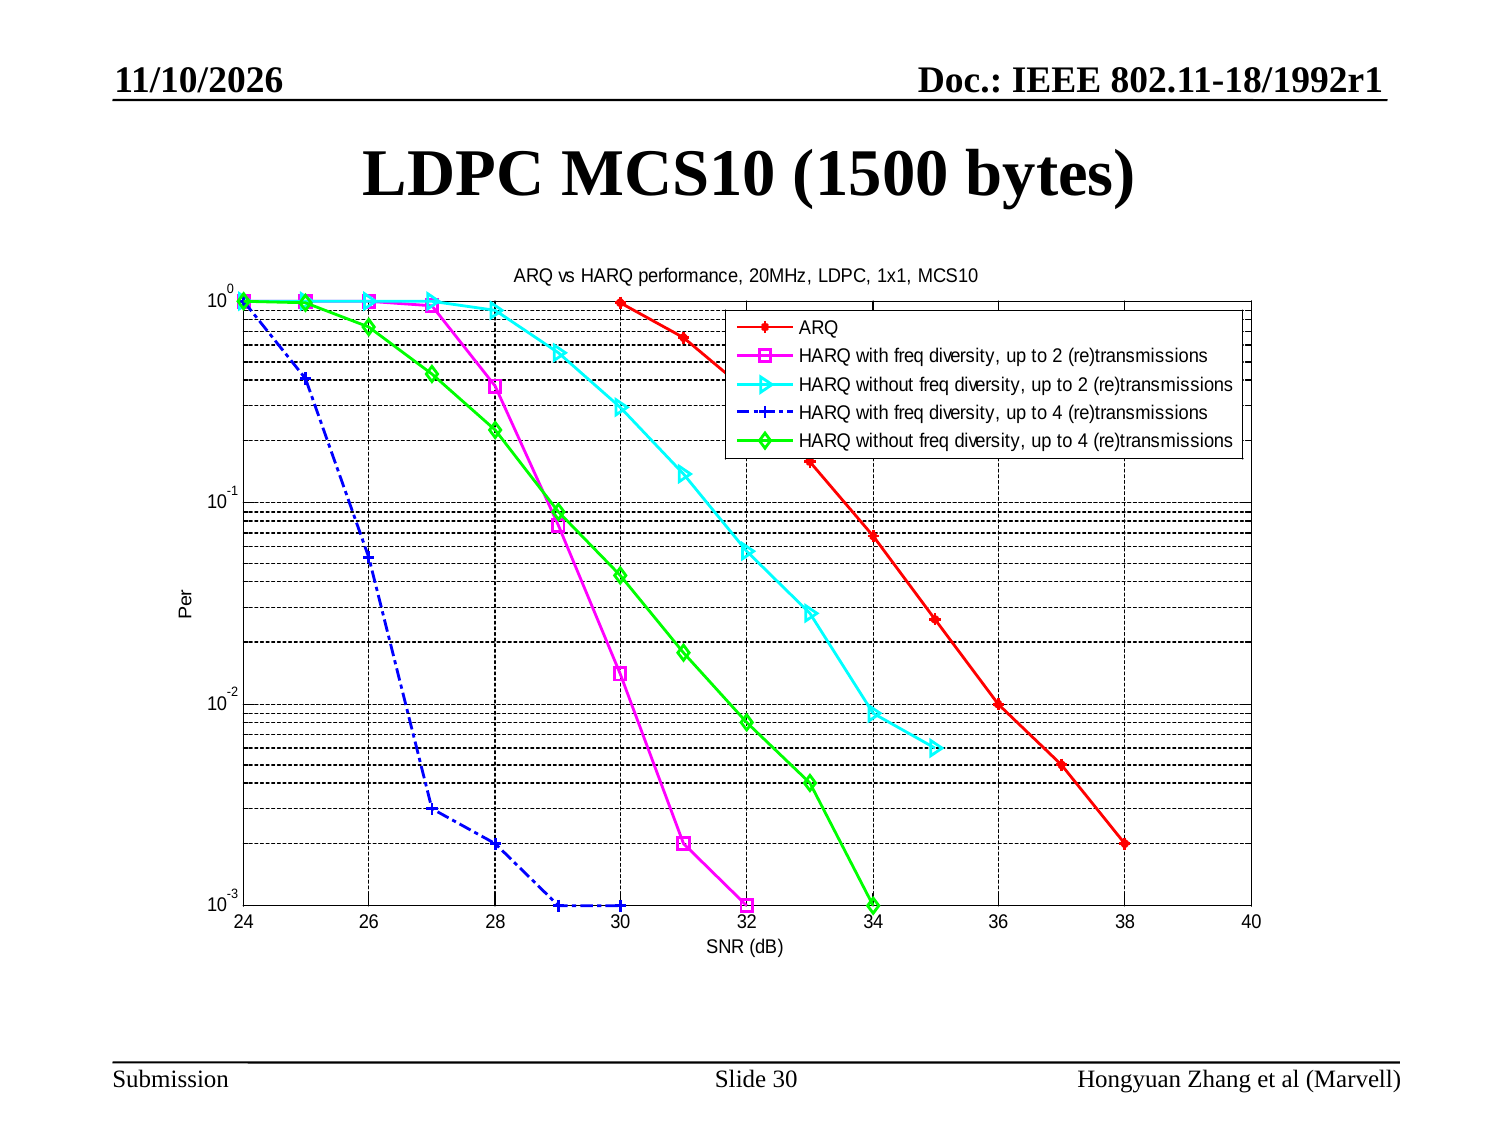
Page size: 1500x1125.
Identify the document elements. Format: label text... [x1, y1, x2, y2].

title LDPC MCS10 (1500 bytes) [112, 112, 1388, 226]
footer Hongyuan Zhang et al (Marvell) [1073, 1061, 1402, 1093]
picture [74, 244, 1376, 988]
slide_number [114, 54, 368, 101]
slide_number Slide 30 [712, 1061, 800, 1093]
